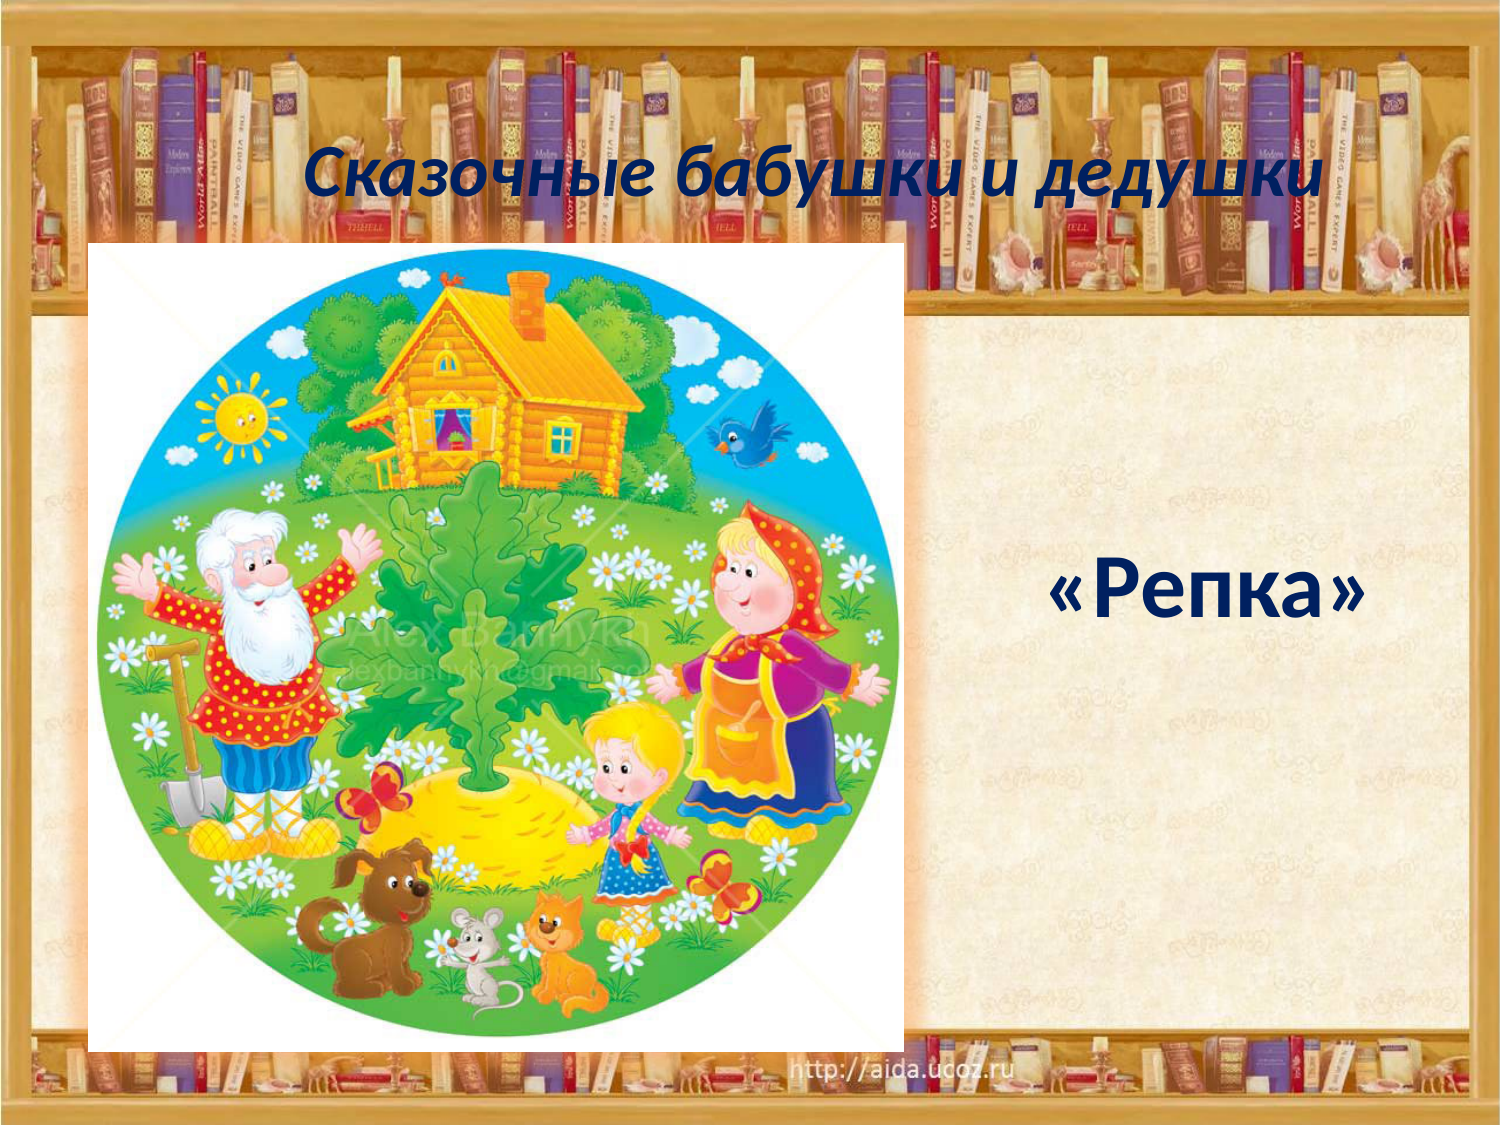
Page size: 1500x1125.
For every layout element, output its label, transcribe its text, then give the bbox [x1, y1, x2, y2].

text_box «Репка» [960, 420, 1458, 740]
picture [0, 0, 1500, 1125]
text_box Сказочные бабушки и дедушки [265, 107, 1365, 226]
